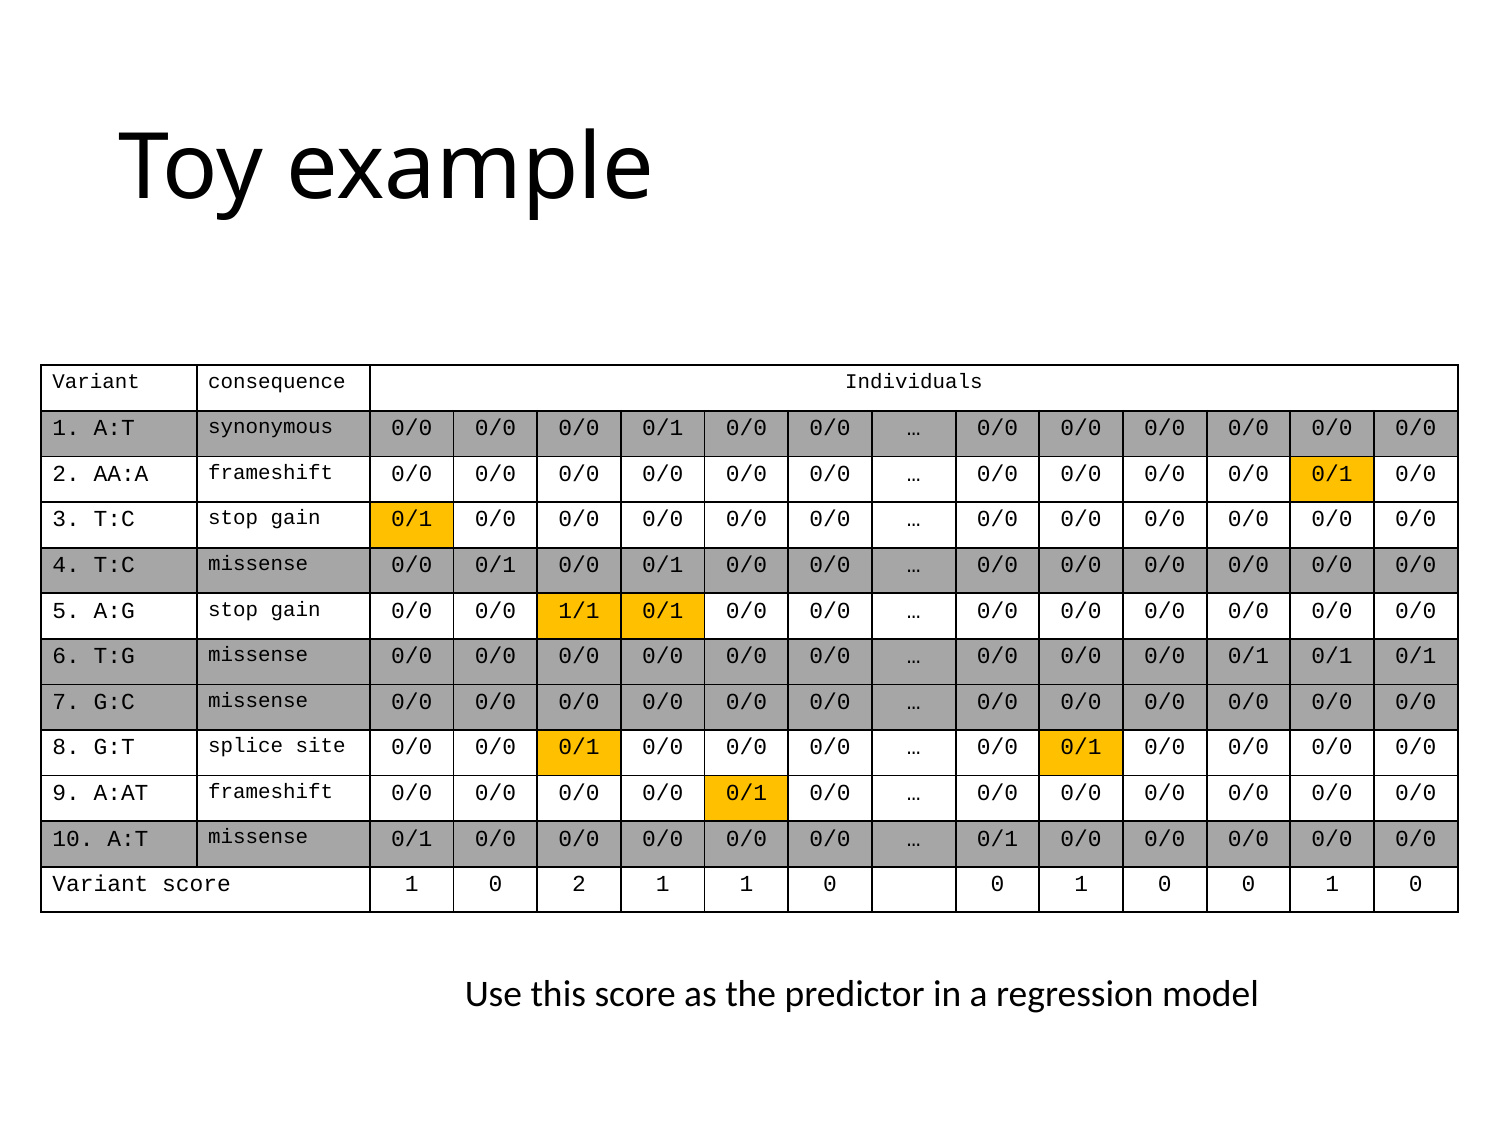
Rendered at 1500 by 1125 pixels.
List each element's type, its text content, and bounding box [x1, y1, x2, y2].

table_cell 0/0 [538, 822, 620, 866]
table_cell 5. A:G [42, 594, 196, 638]
table_cell 0/0 [1124, 594, 1206, 638]
table_cell 0/1 [622, 412, 704, 456]
table_cell 0/0 [538, 776, 620, 820]
table_cell 0 [454, 868, 536, 911]
table_cell 0/0 [1124, 549, 1206, 592]
table_cell 0/0 [705, 503, 787, 547]
table_cell stop gain [198, 594, 369, 638]
table_cell 0/0 [1375, 731, 1457, 775]
table_cell 0/0 [1208, 776, 1289, 820]
table_cell … [873, 685, 955, 729]
table_cell 0/0 [957, 731, 1038, 775]
table_cell 0/0 [705, 731, 787, 775]
table_cell 0/0 [1208, 412, 1289, 456]
table_cell 0/0 [371, 731, 453, 775]
table_cell 0/0 [1040, 503, 1122, 547]
table_cell 0/0 [538, 412, 620, 456]
table_cell 0/0 [1291, 594, 1373, 638]
table_cell 0/1 [1040, 731, 1122, 775]
table_cell … [873, 822, 955, 866]
table_cell 0/0 [622, 776, 704, 820]
table_cell 0/0 [957, 640, 1038, 684]
table_cell 0 [957, 868, 1038, 911]
table_cell 0/0 [371, 594, 453, 638]
table_cell 0/0 [1375, 412, 1457, 456]
table_cell 0/0 [1124, 503, 1206, 547]
table_cell 0 [1124, 868, 1206, 911]
table_cell 0/0 [1291, 822, 1373, 866]
table_cell 0/0 [1208, 731, 1289, 775]
table_cell 0/0 [1291, 685, 1373, 729]
table_cell 0/0 [789, 457, 871, 501]
table_cell 0/0 [705, 457, 787, 501]
table_cell 0/0 [1040, 457, 1122, 501]
table_cell 0/1 [957, 822, 1038, 866]
table_cell 0/0 [538, 640, 620, 684]
table_cell 0/0 [1208, 457, 1289, 501]
table_cell frameshift [198, 457, 369, 501]
table_cell 0/0 [1208, 822, 1289, 866]
table_cell 0/1 [538, 731, 620, 775]
table_cell 0/0 [454, 457, 536, 501]
table_cell synonymous [198, 412, 369, 456]
table_cell 0/0 [1208, 503, 1289, 547]
table_cell 6. T:G [42, 640, 196, 684]
table_cell 0/0 [538, 685, 620, 729]
table_cell 8. G:T [42, 731, 196, 775]
table_cell 0/0 [622, 685, 704, 729]
table_cell 0/1 [705, 776, 787, 820]
table_cell 9. A:AT [42, 776, 196, 820]
table_cell 0/0 [1124, 685, 1206, 729]
table_cell 1 [1291, 868, 1373, 911]
table_cell 0/0 [371, 549, 453, 592]
table_cell 0/0 [1040, 549, 1122, 592]
table_cell … [873, 594, 955, 638]
table_cell 0/0 [1124, 731, 1206, 775]
table_cell 0/0 [622, 640, 704, 684]
table_cell 0 [1375, 868, 1457, 911]
table_cell 0/0 [1124, 776, 1206, 820]
table_cell frameshift [198, 776, 369, 820]
table_cell 0/0 [789, 503, 871, 547]
table_cell 0/1 [1291, 640, 1373, 684]
table_cell 0/0 [789, 412, 871, 456]
table_cell 0/0 [1040, 594, 1122, 638]
table_header consequence [198, 366, 369, 410]
table_cell 0/0 [454, 685, 536, 729]
table_cell 0/0 [1040, 685, 1122, 729]
table_cell 0/0 [538, 457, 620, 501]
table_cell missense [198, 549, 369, 592]
table_cell 0/0 [454, 776, 536, 820]
table_cell 0/0 [789, 549, 871, 592]
table_cell 0/0 [538, 549, 620, 592]
table_cell 0/0 [1291, 503, 1373, 547]
table_cell 1 [705, 868, 787, 911]
table_cell 0/0 [1375, 822, 1457, 866]
table_cell 0/0 [789, 731, 871, 775]
table_cell 0/0 [1375, 457, 1457, 501]
table_cell 0/1 [371, 822, 453, 866]
table_cell 0/0 [957, 549, 1038, 592]
table_cell 0/0 [705, 685, 787, 729]
table_cell 0/0 [705, 822, 787, 866]
table_cell 0/0 [1208, 594, 1289, 638]
table_cell 0/0 [957, 685, 1038, 729]
table_cell 0/0 [957, 412, 1038, 456]
table_cell 10. A:T [42, 822, 196, 866]
table_cell 0/1 [1291, 457, 1373, 501]
table_cell splice site [198, 731, 369, 775]
table_cell 0/0 [454, 731, 536, 775]
table_cell … [873, 412, 955, 456]
table_cell … [873, 776, 955, 820]
table_header Individuals [371, 366, 1457, 410]
table_cell … [873, 640, 955, 684]
table_cell 0/0 [1040, 776, 1122, 820]
table_cell 0/0 [622, 731, 704, 775]
table_header Variant [42, 366, 196, 410]
table_cell 0/0 [454, 503, 536, 547]
table_cell 0/0 [538, 503, 620, 547]
table_cell 0/1 [1208, 640, 1289, 684]
table_cell [873, 868, 955, 911]
table_cell 0/0 [371, 412, 453, 456]
table_cell 0/0 [1291, 412, 1373, 456]
table_cell 0/0 [957, 457, 1038, 501]
table_cell 0/0 [1208, 685, 1289, 729]
table_cell 0/0 [622, 822, 704, 866]
table_cell 0/0 [1375, 685, 1457, 729]
table_cell 0/0 [454, 594, 536, 638]
table_cell 2 [538, 868, 620, 911]
table_cell 0/0 [1124, 412, 1206, 456]
table_cell 0/0 [1124, 640, 1206, 684]
table_cell 2. AA:A [42, 457, 196, 501]
table_cell 0/0 [705, 412, 787, 456]
table_cell 0/0 [957, 776, 1038, 820]
table_cell 0/0 [1291, 549, 1373, 592]
table_cell 0/0 [1040, 822, 1122, 866]
table_cell 0/0 [705, 549, 787, 592]
title Toy example [103, 59, 1397, 278]
table_cell 0/0 [789, 776, 871, 820]
table_cell 0/0 [1124, 822, 1206, 866]
table_cell 0/0 [1208, 549, 1289, 592]
table_cell 0/0 [1375, 503, 1457, 547]
table_cell 0/0 [454, 822, 536, 866]
table_cell 0/1 [371, 503, 453, 547]
table_cell 0/0 [705, 640, 787, 684]
table_cell 0/0 [789, 685, 871, 729]
table_cell 0/0 [789, 822, 871, 866]
table_cell 0/0 [1291, 731, 1373, 775]
table_cell 0 [789, 868, 871, 911]
table_cell 0/0 [622, 503, 704, 547]
table_cell … [873, 457, 955, 501]
table_cell 7. G:C [42, 685, 196, 729]
table_cell 0/1 [622, 594, 704, 638]
table_cell 0/0 [371, 640, 453, 684]
table_cell 1 [371, 868, 453, 911]
table_cell 0/0 [454, 412, 536, 456]
table_cell 0/0 [957, 594, 1038, 638]
table_cell 0/0 [1040, 640, 1122, 684]
table_cell 0/0 [705, 594, 787, 638]
table_cell 1. A:T [42, 412, 196, 456]
table_cell 0/0 [957, 503, 1038, 547]
table_cell … [873, 503, 955, 547]
table_cell 0/0 [371, 685, 453, 729]
table_cell 3. T:C [42, 503, 196, 547]
table_cell 0/1 [454, 549, 536, 592]
table_cell 0/0 [1375, 776, 1457, 820]
table_cell 1 [1040, 868, 1122, 911]
table_cell 0/0 [1375, 549, 1457, 592]
table_cell 0 [1208, 868, 1289, 911]
table_cell 1 [622, 868, 704, 911]
table_cell 4. T:C [42, 549, 196, 592]
table_cell … [873, 549, 955, 592]
table_cell 0/1 [1375, 640, 1457, 684]
table_cell missense [198, 685, 369, 729]
table_cell 0/0 [1375, 594, 1457, 638]
table_cell 0/0 [789, 594, 871, 638]
table_cell 1/1 [538, 594, 620, 638]
table_cell 0/1 [622, 549, 704, 592]
text_box Use this score as the predictor in a regression model [450, 962, 1370, 1022]
table_cell … [873, 731, 955, 775]
table_cell missense [198, 822, 369, 866]
table_cell missense [198, 640, 369, 684]
table_cell 0/0 [622, 457, 704, 501]
table_cell 0/0 [454, 640, 536, 684]
table_cell 0/0 [1124, 457, 1206, 501]
table_cell Variant score [42, 868, 369, 911]
table_cell stop gain [198, 503, 369, 547]
table_cell 0/0 [1040, 412, 1122, 456]
table_cell 0/0 [1291, 776, 1373, 820]
table_cell 0/0 [371, 776, 453, 820]
table_cell 0/0 [371, 457, 453, 501]
table_cell 0/0 [789, 640, 871, 684]
